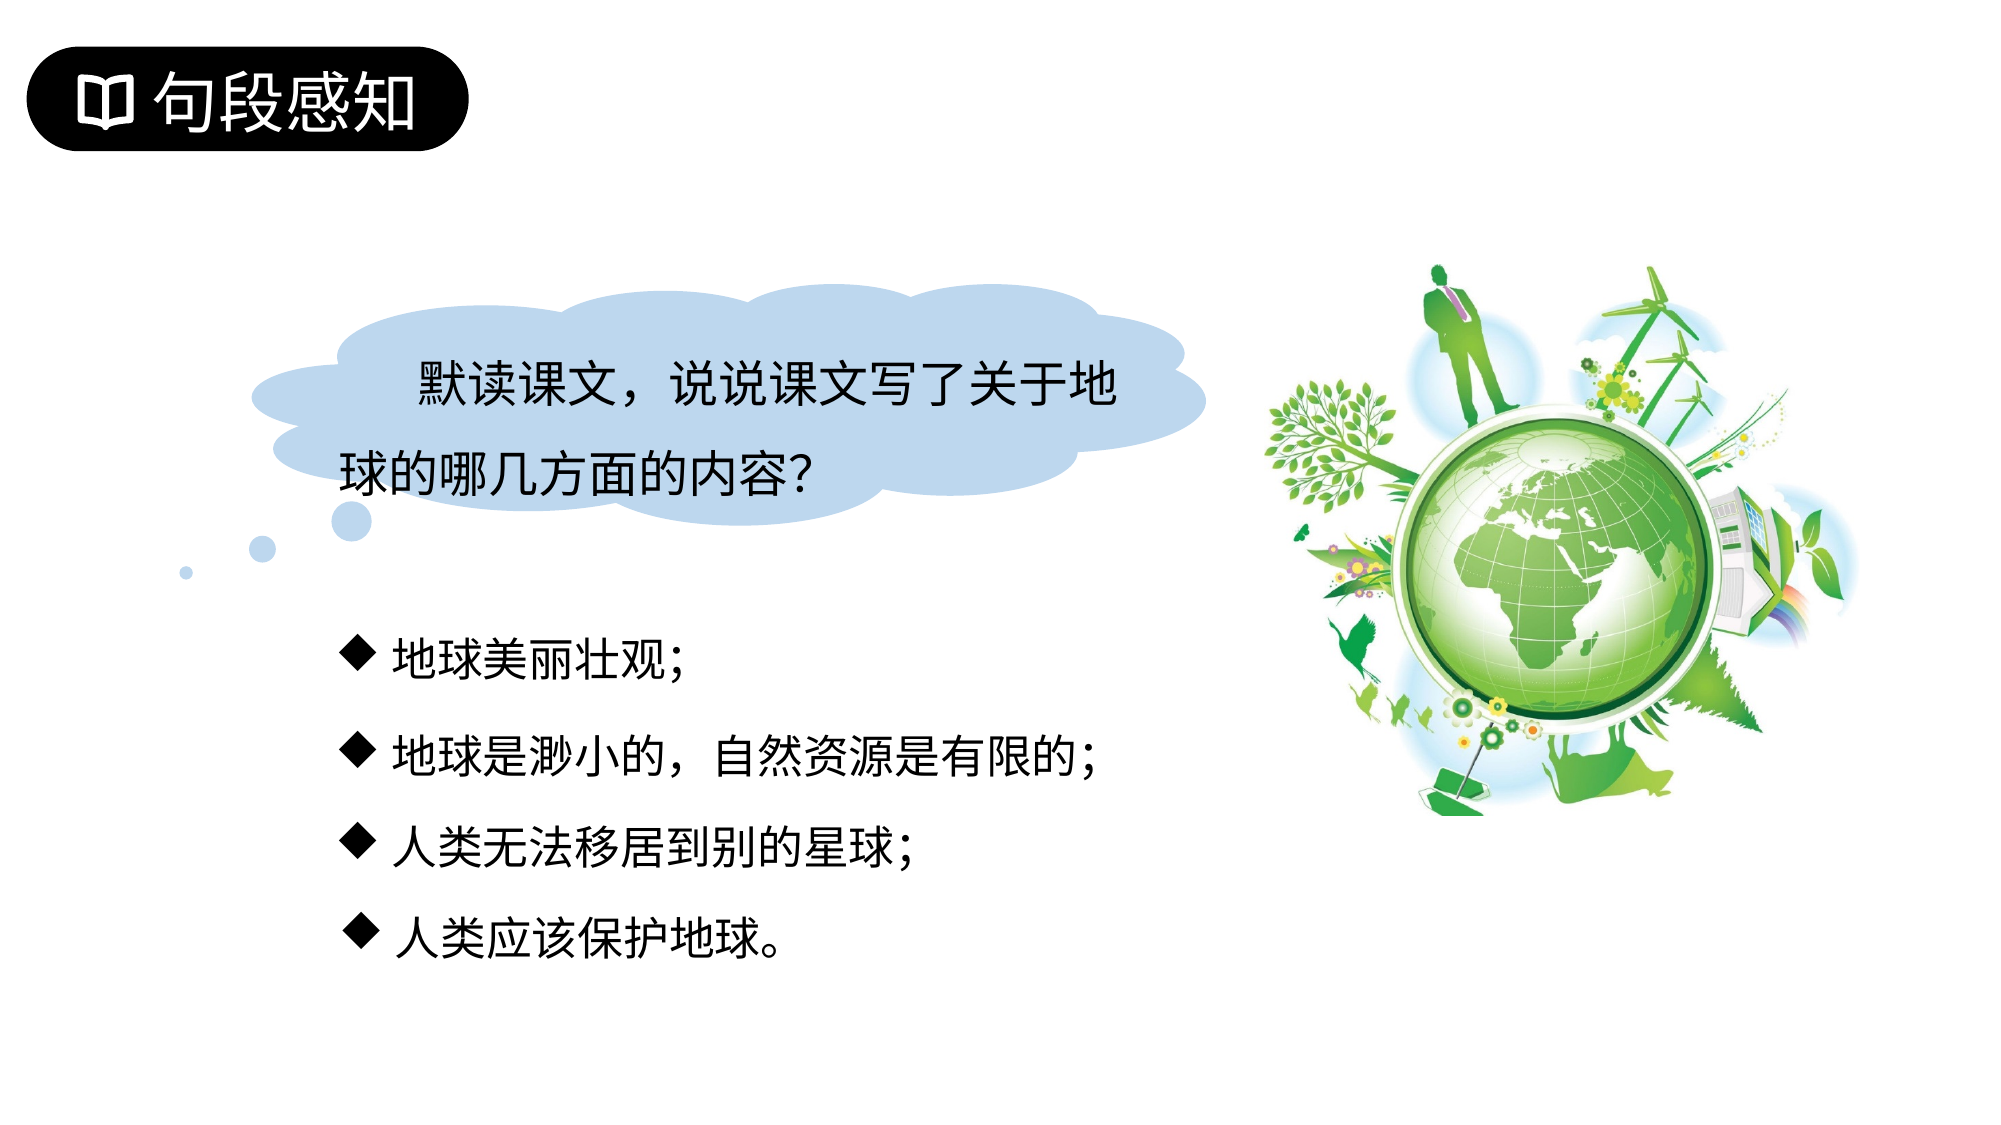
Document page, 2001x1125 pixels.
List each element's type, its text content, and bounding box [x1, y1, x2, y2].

text_box 人类应该保护地球。 [323, 874, 1905, 972]
text_box 句段感知 [137, 53, 444, 149]
text_box 地球美丽壮观； [320, 596, 1153, 693]
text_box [252, 283, 1206, 525]
text_box 地球是渺小的，自然资源是有限的； [320, 693, 1264, 783]
text_box 人类无法移居到别的星球； [320, 783, 1384, 882]
picture [1264, 264, 1860, 816]
